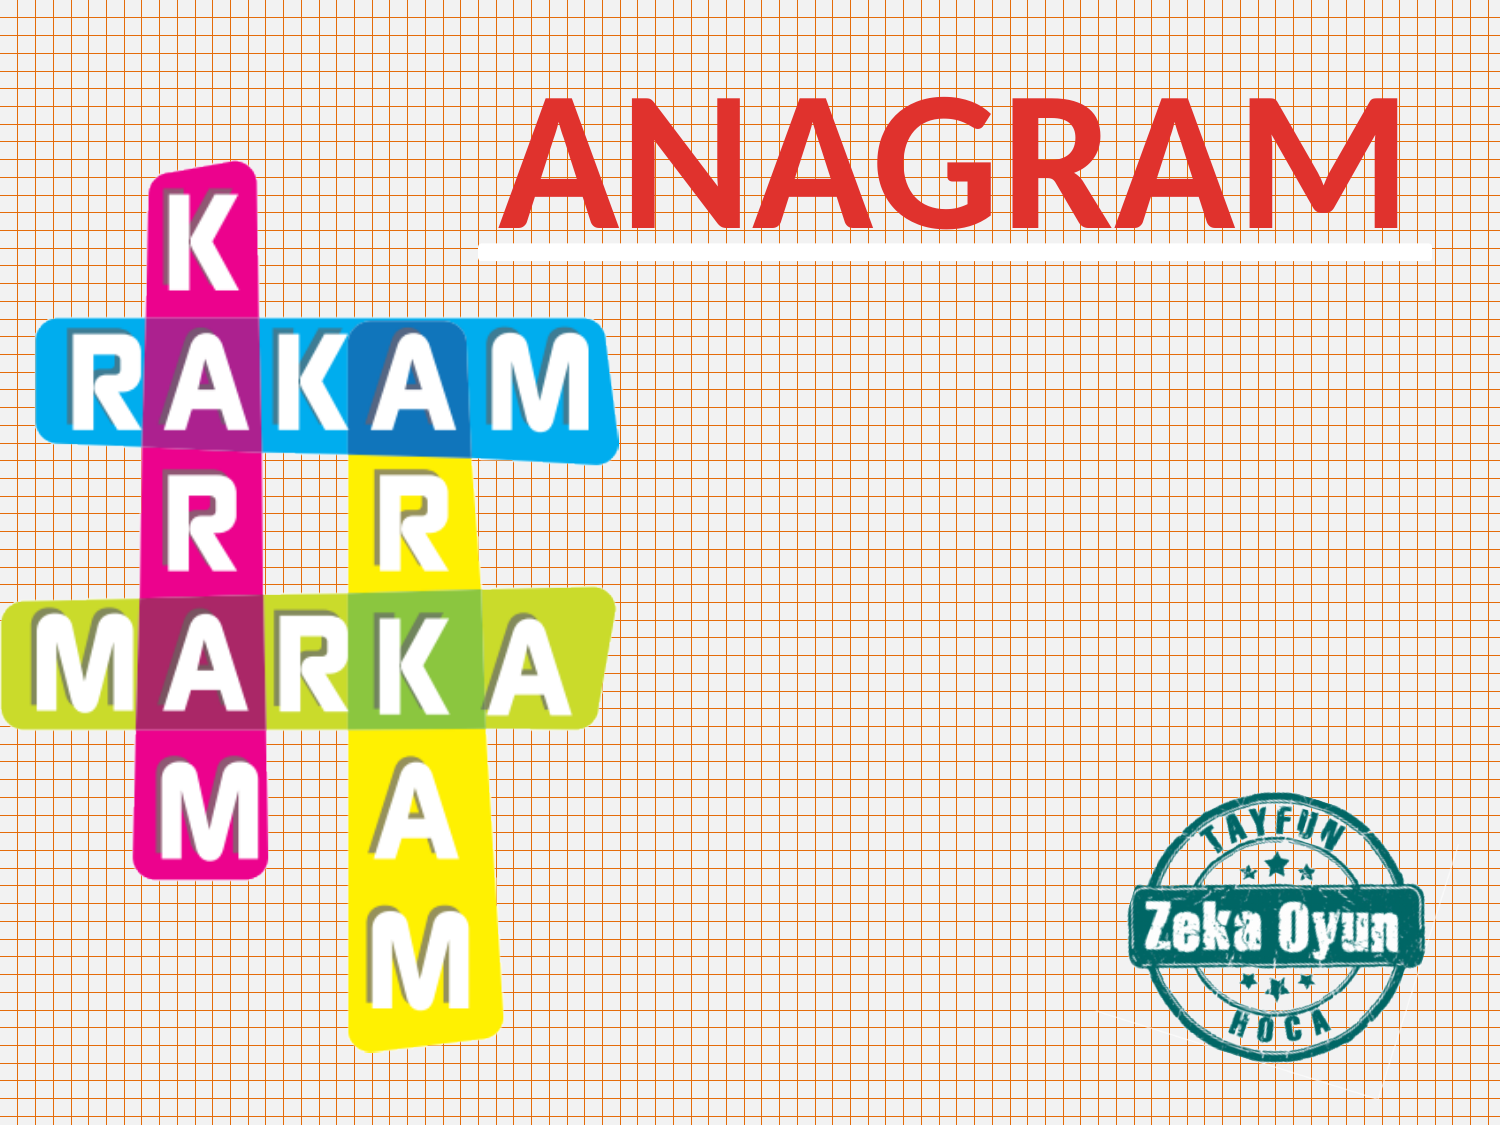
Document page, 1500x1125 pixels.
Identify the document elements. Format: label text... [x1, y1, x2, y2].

text_box [623, 241, 1435, 264]
picture [0, 160, 619, 1053]
text_box ANAGRAM [623, 264, 1428, 277]
picture [487, 328, 588, 432]
text_box ANAGRAM [482, 21, 1428, 241]
picture [1097, 757, 1458, 1099]
